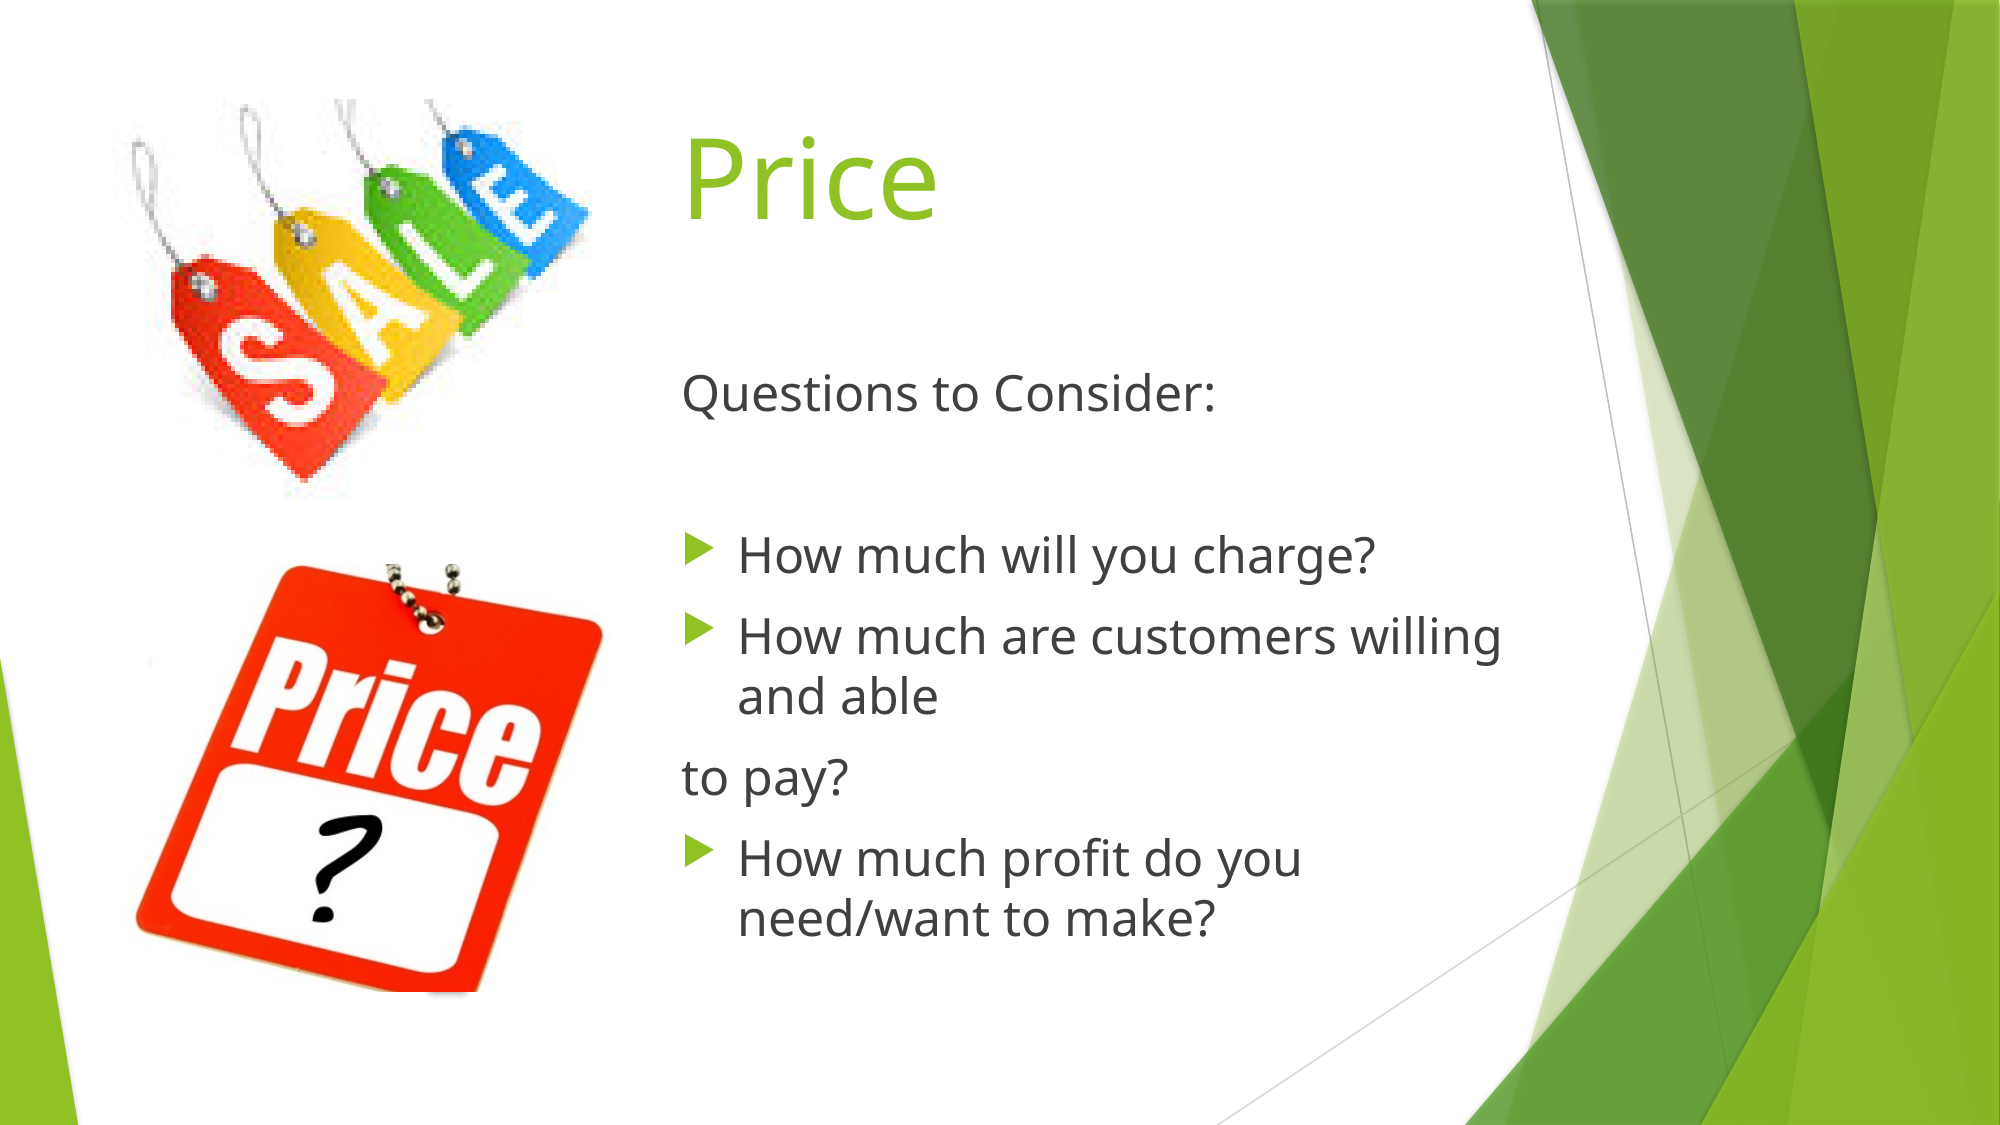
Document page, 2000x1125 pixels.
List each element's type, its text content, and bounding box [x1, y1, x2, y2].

text_box [0, 657, 80, 1125]
picture [110, 99, 628, 528]
title Price [665, 99, 1521, 317]
picture [110, 563, 628, 992]
list Questions to Consider: How much will you charge? How much are customers willing and able to pay? How much profit do you need/want to make? [666, 354, 1521, 992]
